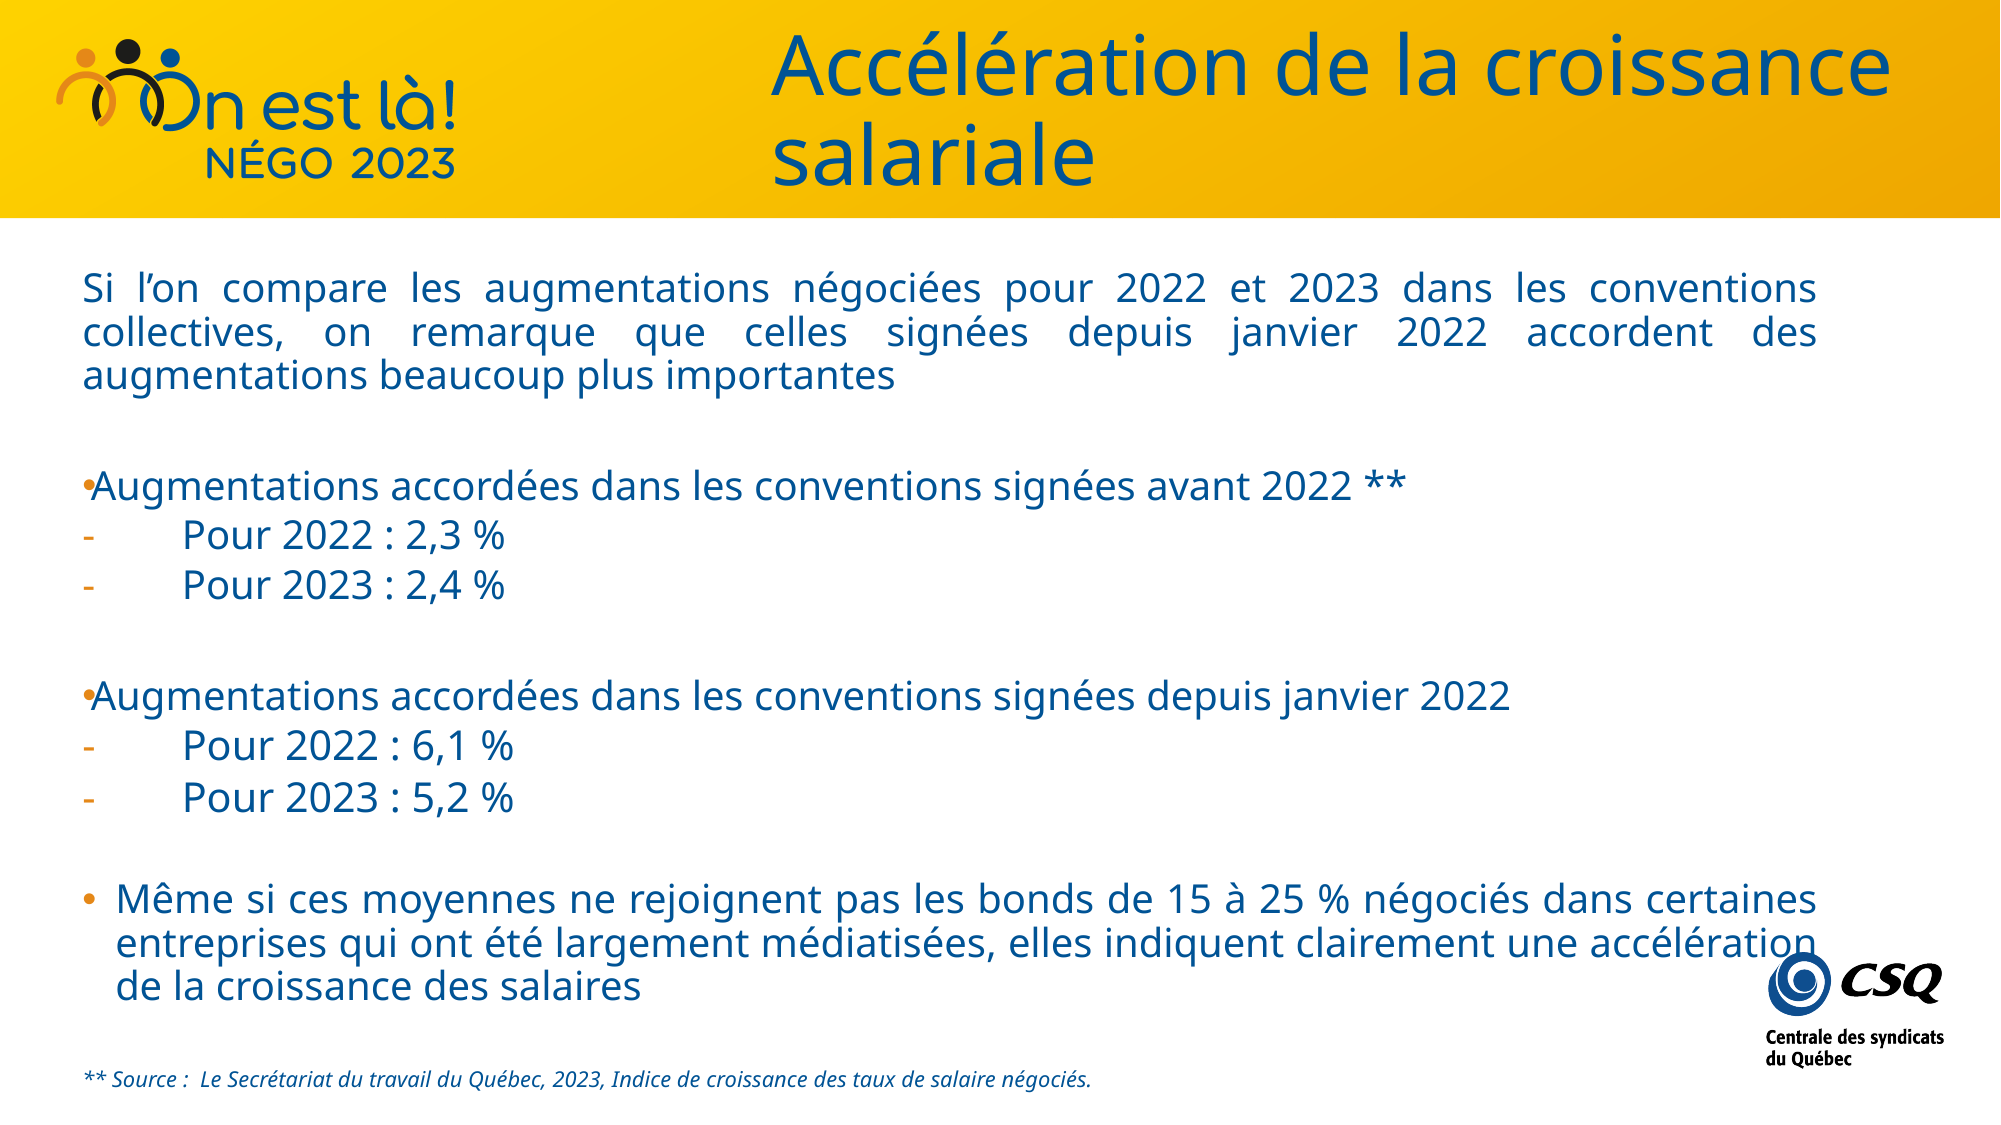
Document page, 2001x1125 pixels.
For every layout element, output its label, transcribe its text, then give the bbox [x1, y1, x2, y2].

list Si l’on compare les augmentations négociées pour 2022 et 2023 dans les conventions collectives, on remarque que celles signées depuis janvier 2022 accordent des augmentations beaucoup plus importantes Augmentations accordées dans les conventions signées avant 2022 ** Pour 2022 : 2,3 % Pour 2023 : 2,4 % Augmentations accordées dans les conventions signées depuis janvier 2022 Pour 2022 : 6,1 % Pour 2023 : 5,2 % Même si ces moyennes ne rejoignent pas les bonds de 15 à 25 % négociés dans certaines entreprises qui ont été largement médiatisées, elles indiquent clairement une accélération de la croissance des salaires ** Source : Le Secrétariat du travail du Québec, 2023, Indice de croissance des taux de salaire négociés. [67, 260, 1836, 1110]
title Accélération de la croissance salariale [756, 15, 2000, 212]
picture [0, 0, 2000, 1125]
